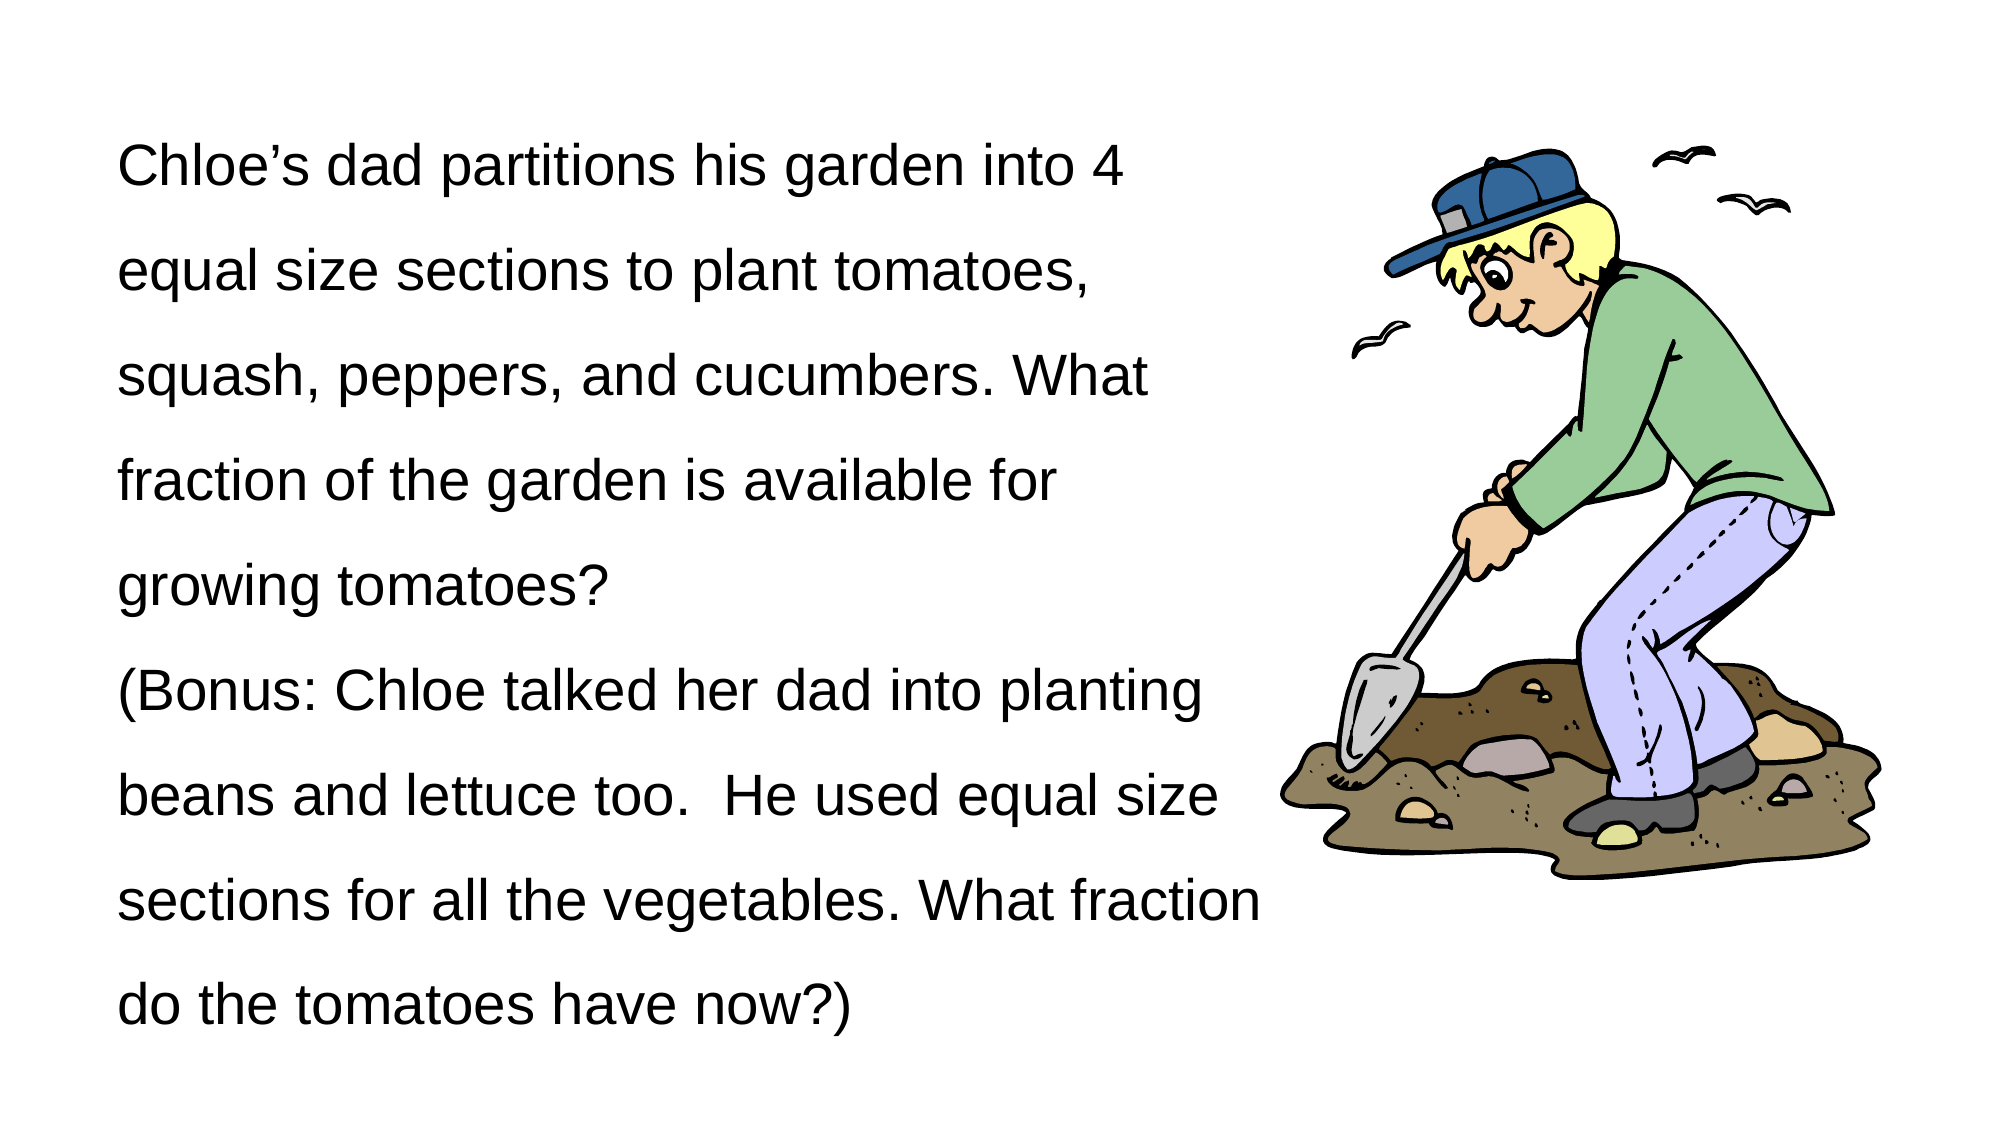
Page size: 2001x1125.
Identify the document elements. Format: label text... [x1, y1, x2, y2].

text_box Chloe’s dad partitions his garden into 4 equal size sections to plant tomatoes, squash, peppers, and cucumbers. What fraction of the garden is available for growing tomatoes? (Bonus: Chloe talked her dad into planting beans and lettuce too. He used equal size sections for all the vegetables. What fraction do the tomatoes have now?) [102, 84, 1290, 1044]
picture [1266, 141, 1883, 880]
